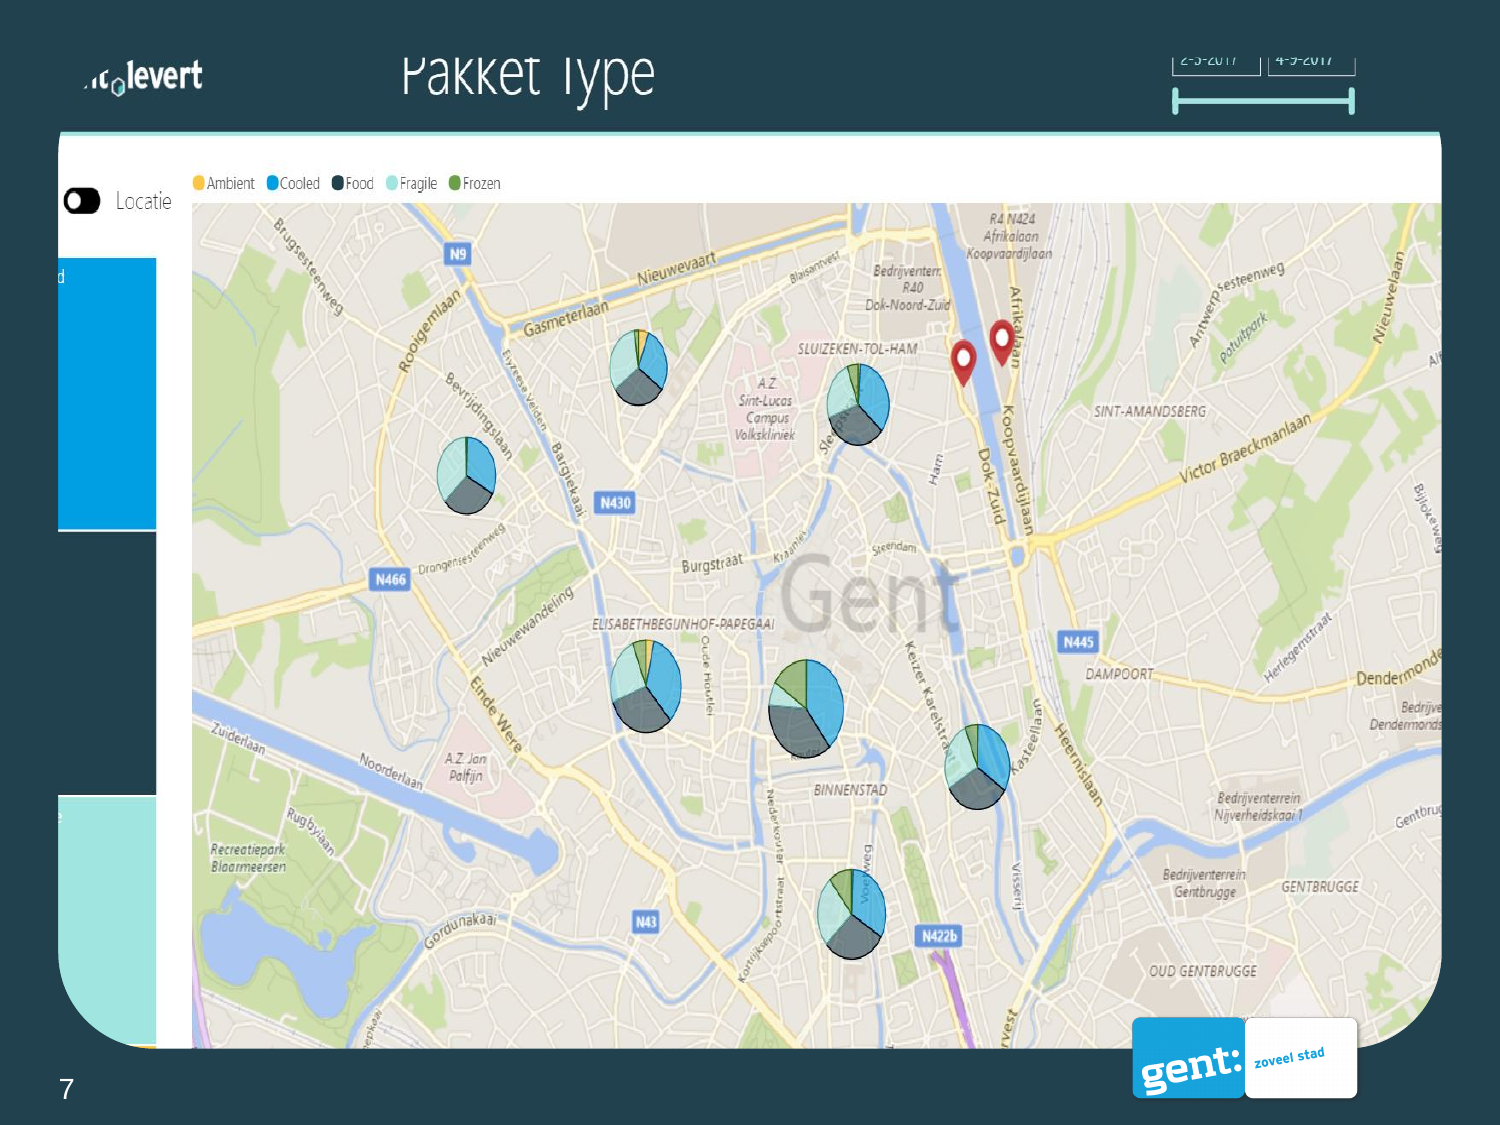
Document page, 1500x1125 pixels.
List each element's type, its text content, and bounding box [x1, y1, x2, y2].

picture [59, 270, 65, 283]
picture [59, 58, 1441, 1106]
slide_number 7 [58, 1058, 165, 1118]
